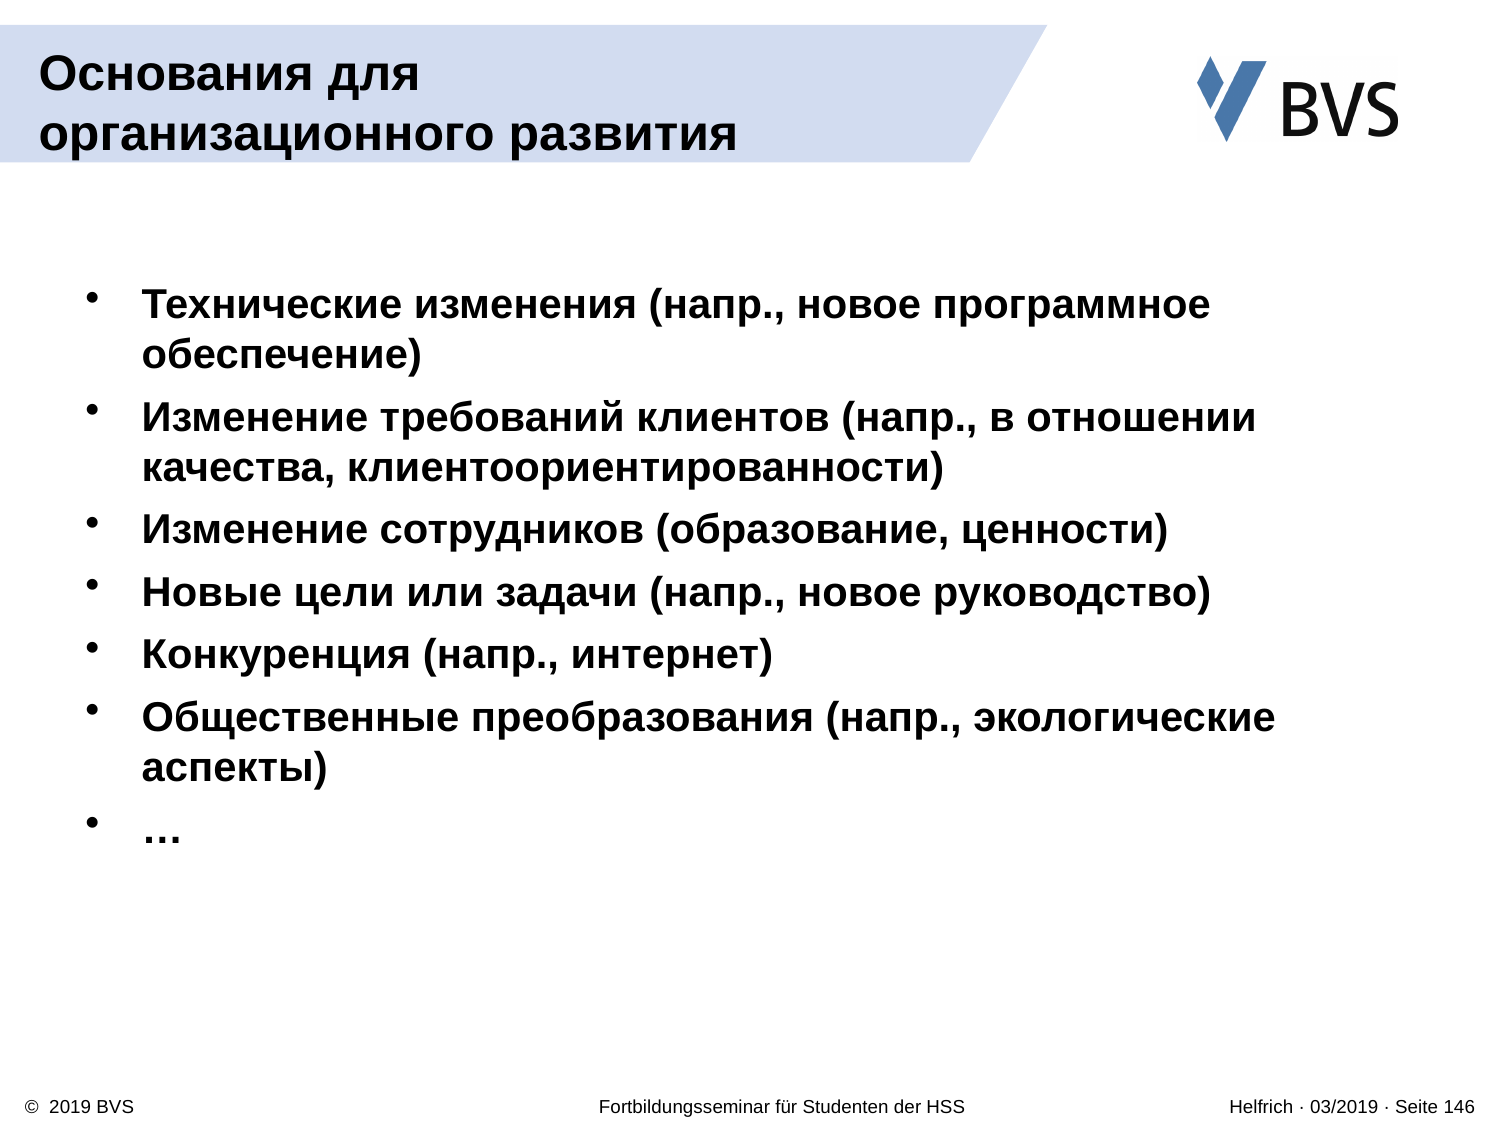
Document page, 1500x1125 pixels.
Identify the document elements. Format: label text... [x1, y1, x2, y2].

picture [1197, 56, 1398, 142]
title Основания для организационного развития [23, 35, 1172, 167]
list Технические изменения (напр., новое программное обеспечение) Изменение требований клиентов (напр., в отношении качества, клиентоориентированности) Изменение сотрудников (образование, ценности) Новые цели или задачи (напр., новое руководство) Конкуренция (напр., интернет) Общественные преобразования (напр., экологические аспекты) … [70, 269, 1454, 961]
